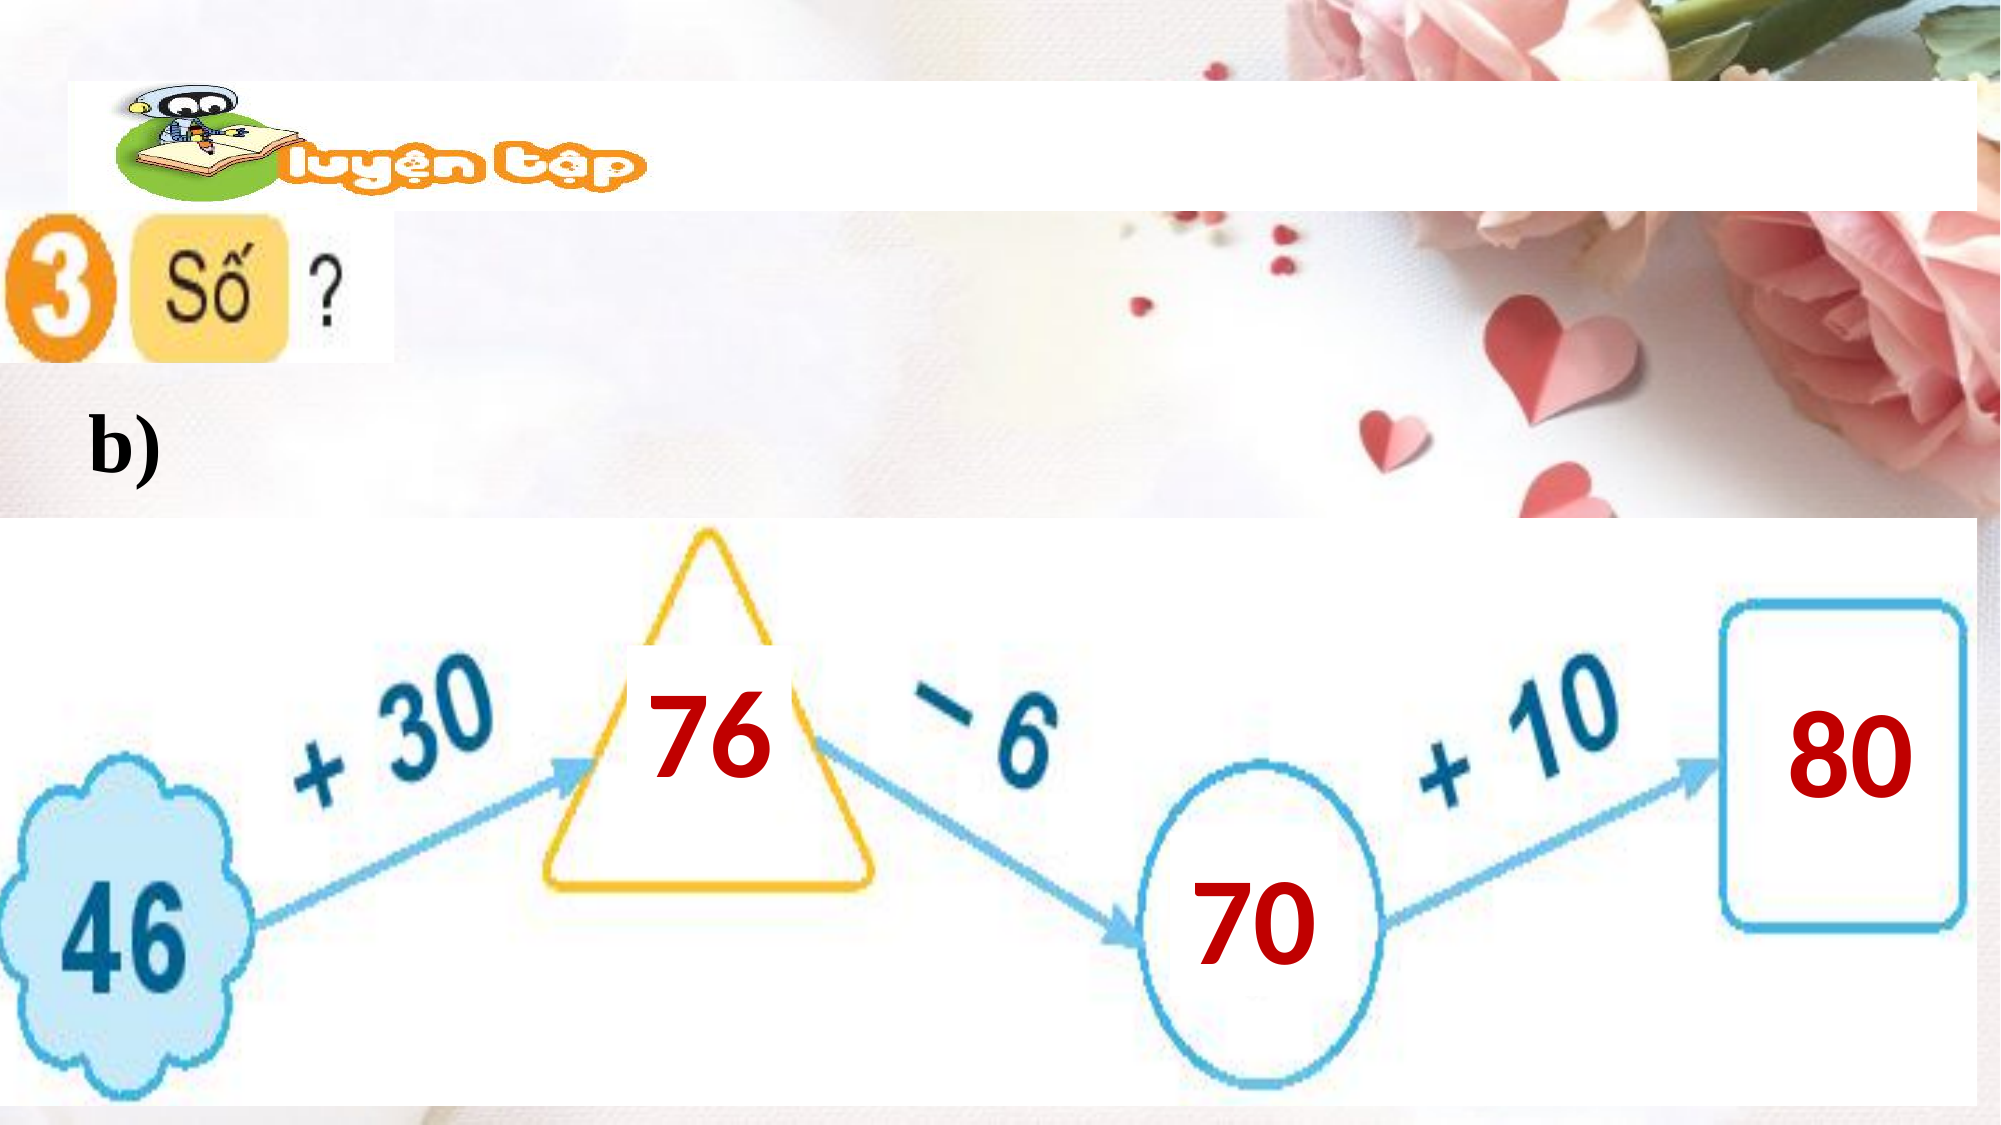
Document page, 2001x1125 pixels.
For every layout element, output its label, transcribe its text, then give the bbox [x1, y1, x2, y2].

text_box b) [73, 382, 1073, 497]
picture [0, 0, 2001, 1125]
